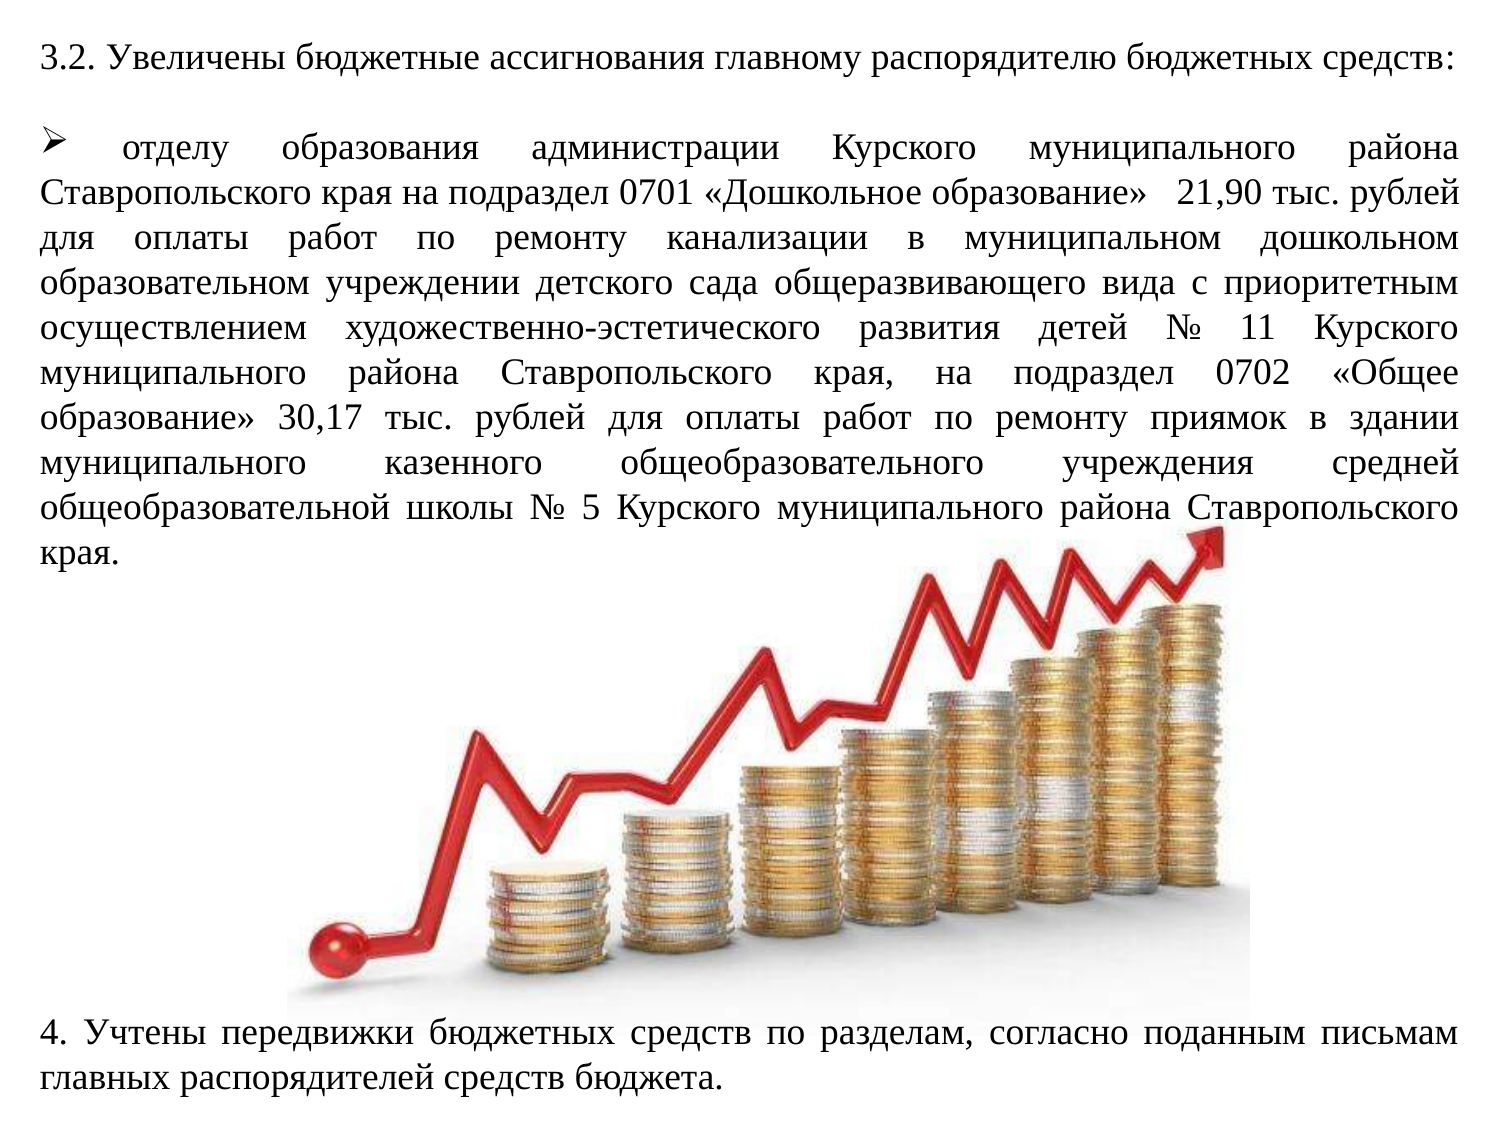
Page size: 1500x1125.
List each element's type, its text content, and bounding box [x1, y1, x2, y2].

text_box 4. Учтены передвижки бюджетных средств по разделам, согласно поданным письмам главных распорядителей средств бюджета. [24, 999, 1475, 1105]
text_box 3.2. Увеличены бюджетные ассигнования главному распорядителю бюджетных средств: отделу образования администрации Курского муниципального района Ставропольского края на подраздел 0701 «Дошкольное образование» 21,90 тыс. рублей для оплаты работ по ремонту канализации в муниципальном дошкольном образовательном учреждении детского сада общеразвивающего вида с приоритетным осуществлением художественно-эстетического развития детей № 11 Курского муниципального района Ставропольского края, на подраздел 0702 «Общее образование» 30,17 тыс. рублей для оплаты работ по ремонту приямок в здании муниципального казенного общеобразовательного учреждения средней общеобразовательной школы № 5 Курского муниципального района Ставропольского края. [24, 24, 1475, 580]
picture [287, 487, 1251, 1036]
